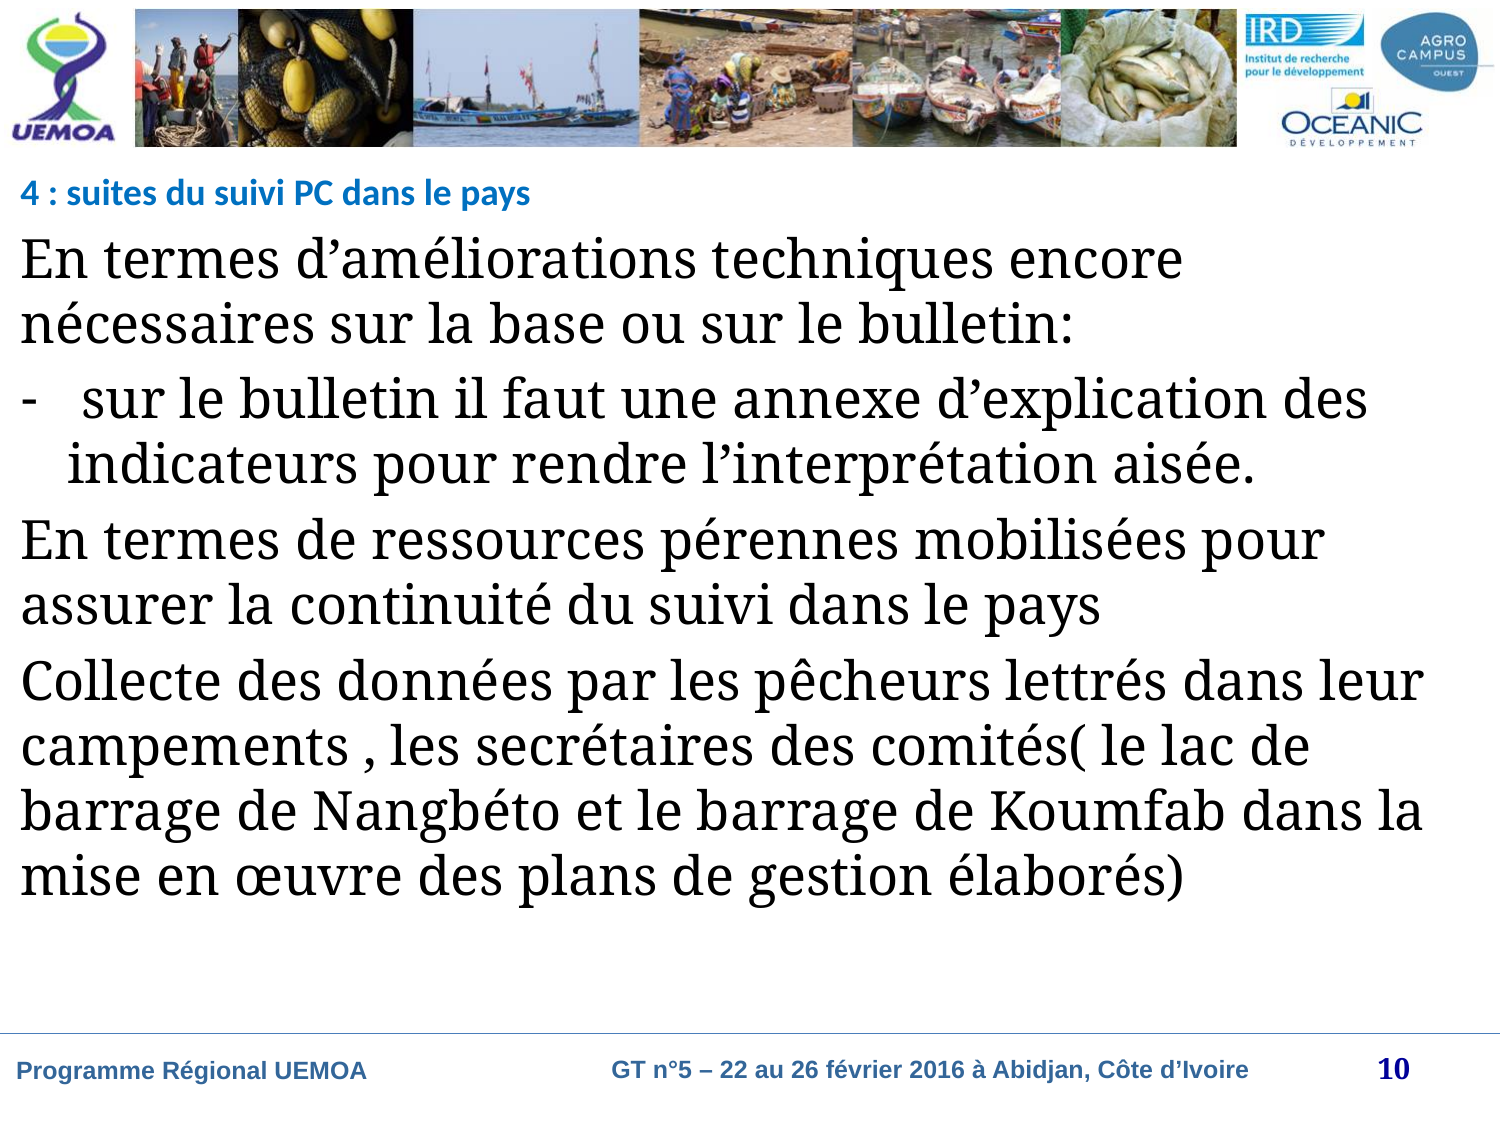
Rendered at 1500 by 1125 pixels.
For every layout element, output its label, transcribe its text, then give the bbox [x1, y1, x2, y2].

picture [4, 8, 1495, 148]
list 4 : suites du suivi PC dans le pays En termes d’améliorations techniques encore nécessaires sur la base ou sur le bulletin: sur le bulletin il faut une annexe d’explication des indicateurs pour rendre l’interprétation aisée. En termes de ressources pérennes mobilisées pour assurer la continuité du suivi dans le pays Collecte des données par les pêcheurs lettrés dans leur campements , les secrétaires des comités( le lac de barrage de Nangbéto et le barrage de Koumfab dans la mise en œuvre des plans de gestion élaborés) [5, 160, 1483, 965]
slide_number GT n°5 – 22 au 26 février 2016 à Abidjan, Côte d’Ivoire [596, 1045, 1376, 1106]
slide_number 10 [1316, 1042, 1425, 1103]
footer Programme Régional UEMOA [1, 1046, 616, 1107]
